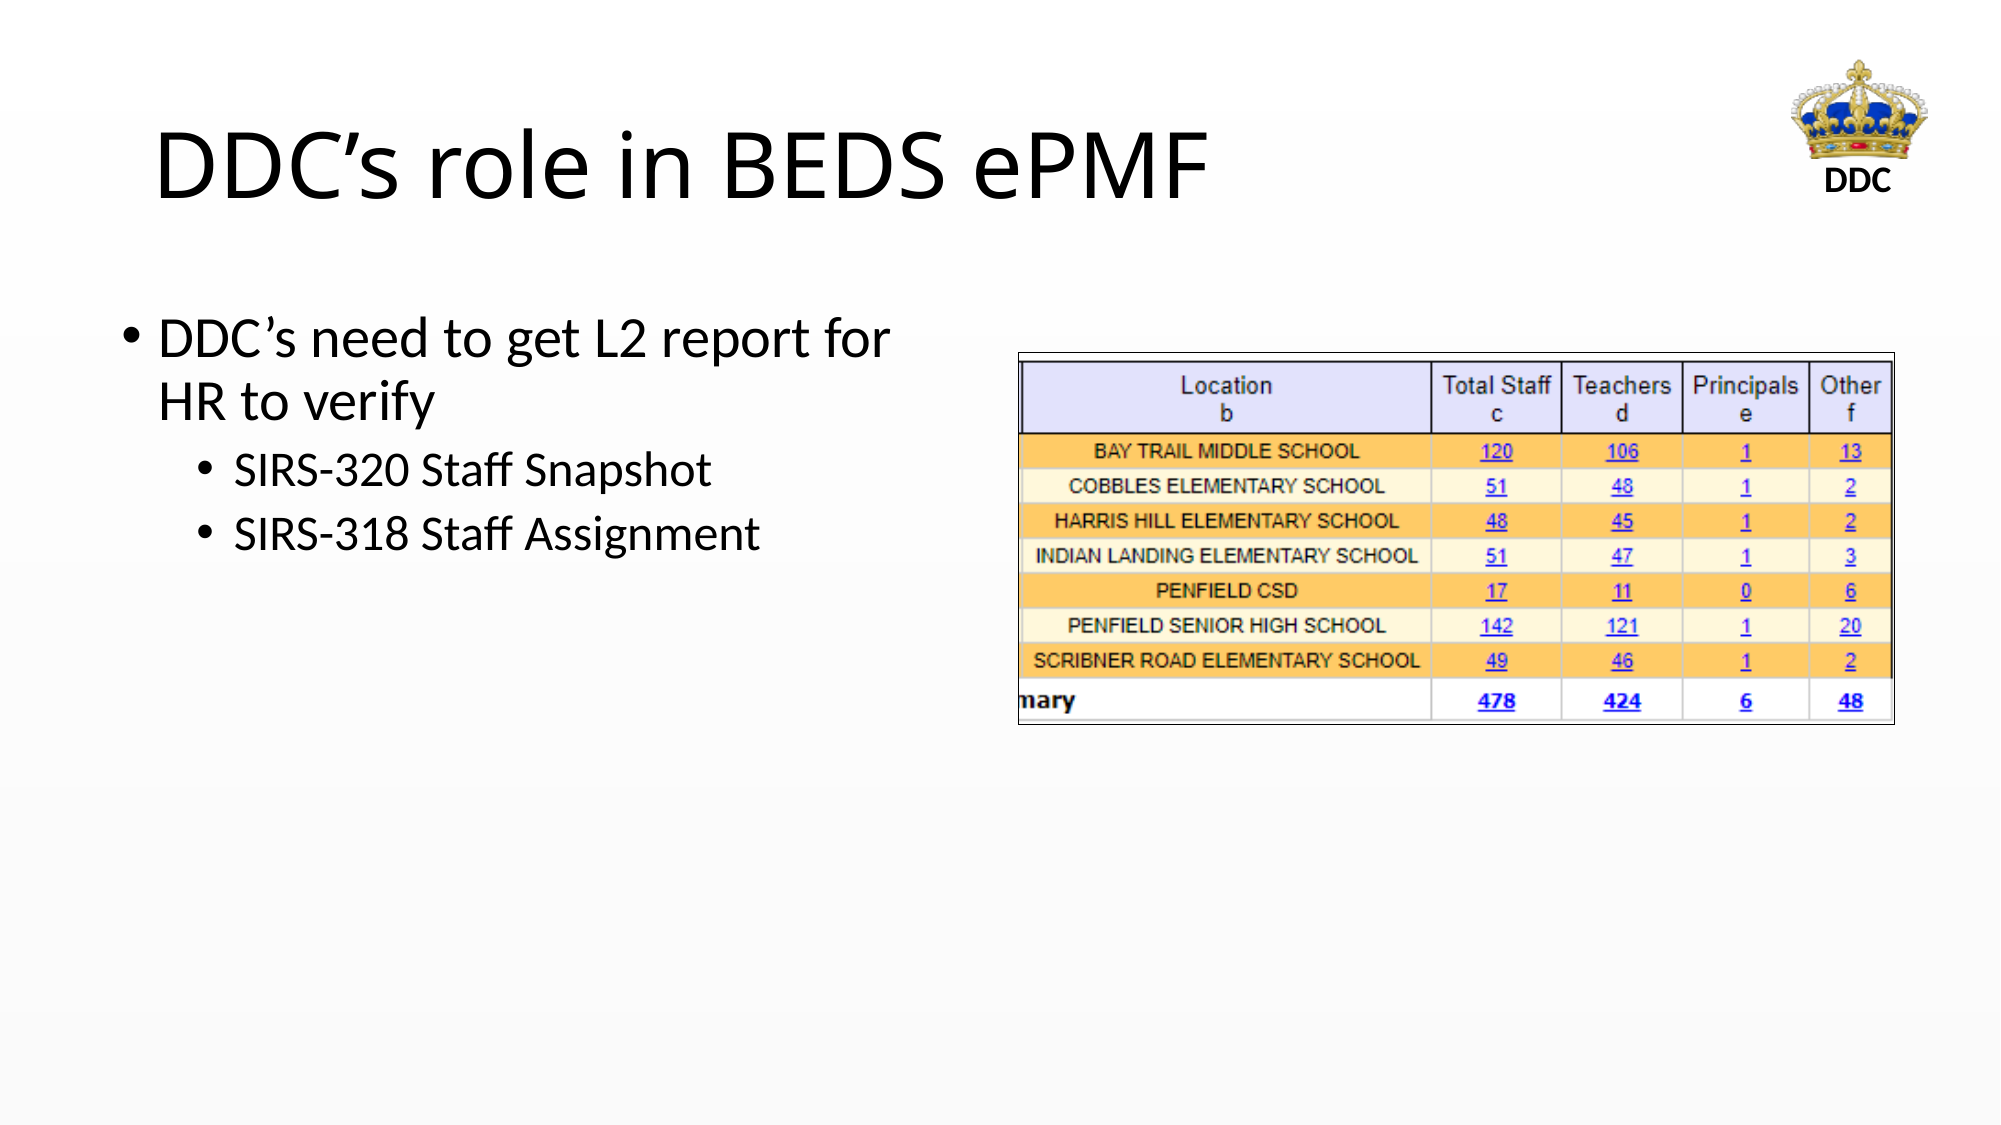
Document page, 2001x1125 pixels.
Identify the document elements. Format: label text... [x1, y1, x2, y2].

list DDC’s need to get L2 report for HR to verify SIRS-320 Staff Snapshot SIRS-318 Staff Assignment [106, 299, 970, 1049]
picture [1018, 352, 1895, 725]
title DDC’s role in BEDS ePMF [137, 59, 1863, 278]
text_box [1790, 59, 1934, 209]
